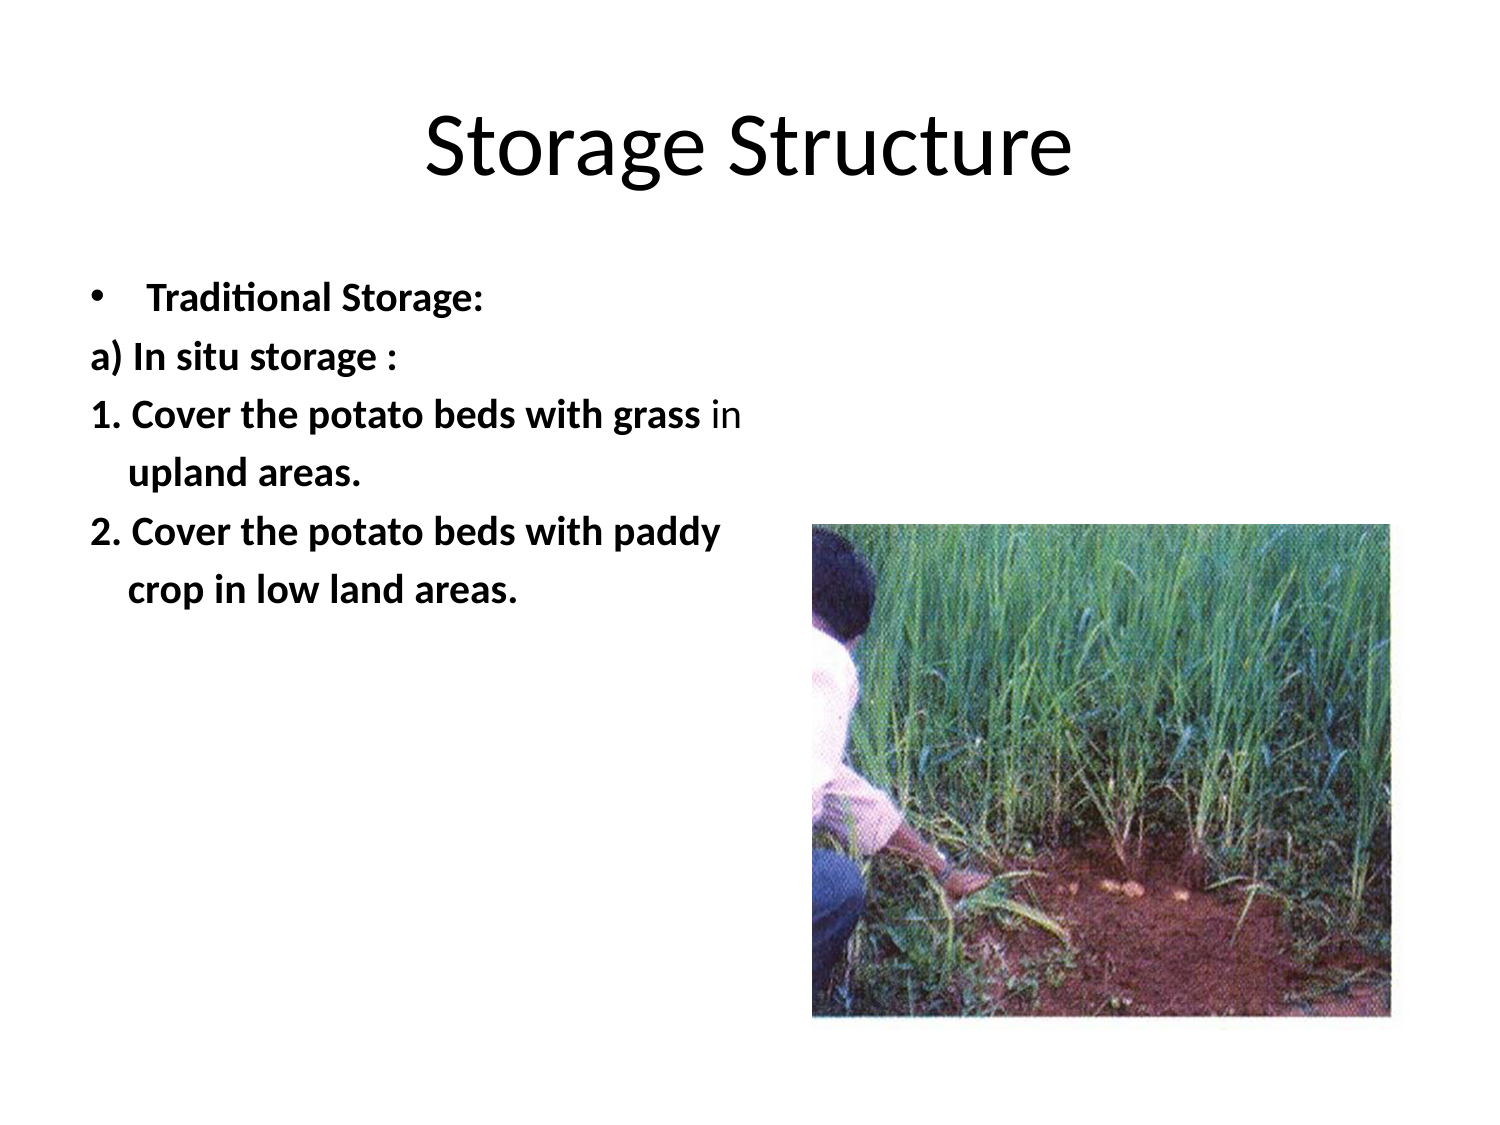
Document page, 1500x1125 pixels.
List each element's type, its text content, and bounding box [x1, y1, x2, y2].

title Storage Structure [75, 45, 1425, 233]
picture [812, 524, 1405, 1030]
list Traditional Storage: a) In situ storage : 1. Cover the potato beds with grass in upland areas. 2. Cover the potato beds with paddy crop in low land areas. [75, 262, 1425, 1005]
